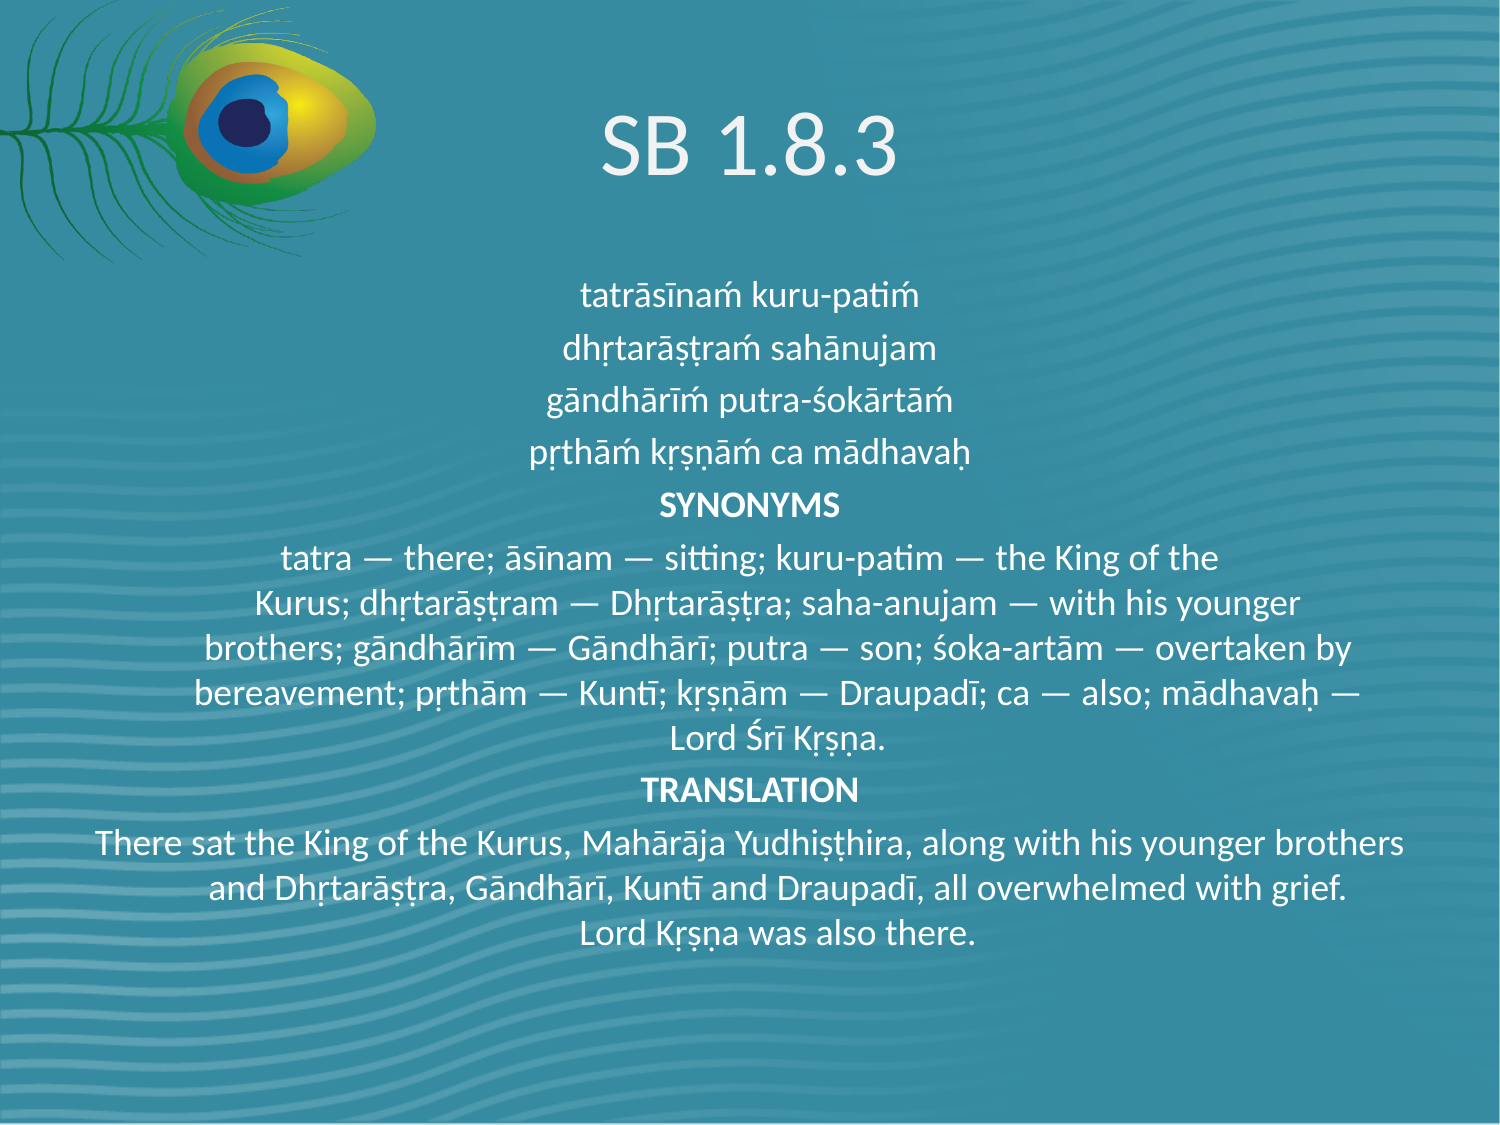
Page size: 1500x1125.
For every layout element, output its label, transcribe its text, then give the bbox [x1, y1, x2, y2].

picture [0, 0, 376, 263]
title SB 1.8.3 [74, 44, 1426, 233]
list tatrāsīnaḿ kuru-patiḿ dhṛtarāṣṭraḿ sahānujam gāndhārīḿ putra-śokārtāḿ pṛthāḿ kṛṣṇāḿ ca mādhavaḥ SYNONYMS tatra — there; āsīnam — sitting; kuru-patim — the King of the Kurus; dhṛtarāṣṭram — Dhṛtarāṣṭra; saha-anujam — with his younger brothers; gāndhārīm — Gāndhārī; putra — son; śoka-artām — overtaken by bereavement; pṛthām — Kuntī; kṛṣṇām — Draupadī; ca — also; mādhavaḥ — Lord Śrī Kṛṣṇa. TRANSLATION There sat the King of the Kurus, Mahārāja Yudhiṣṭhira, along with his younger brothers and Dhṛtarāṣṭra, Gāndhārī, Kuntī and Draupadī, all overwhelmed with grief. Lord Kṛṣṇa was also there. [74, 262, 1426, 1006]
